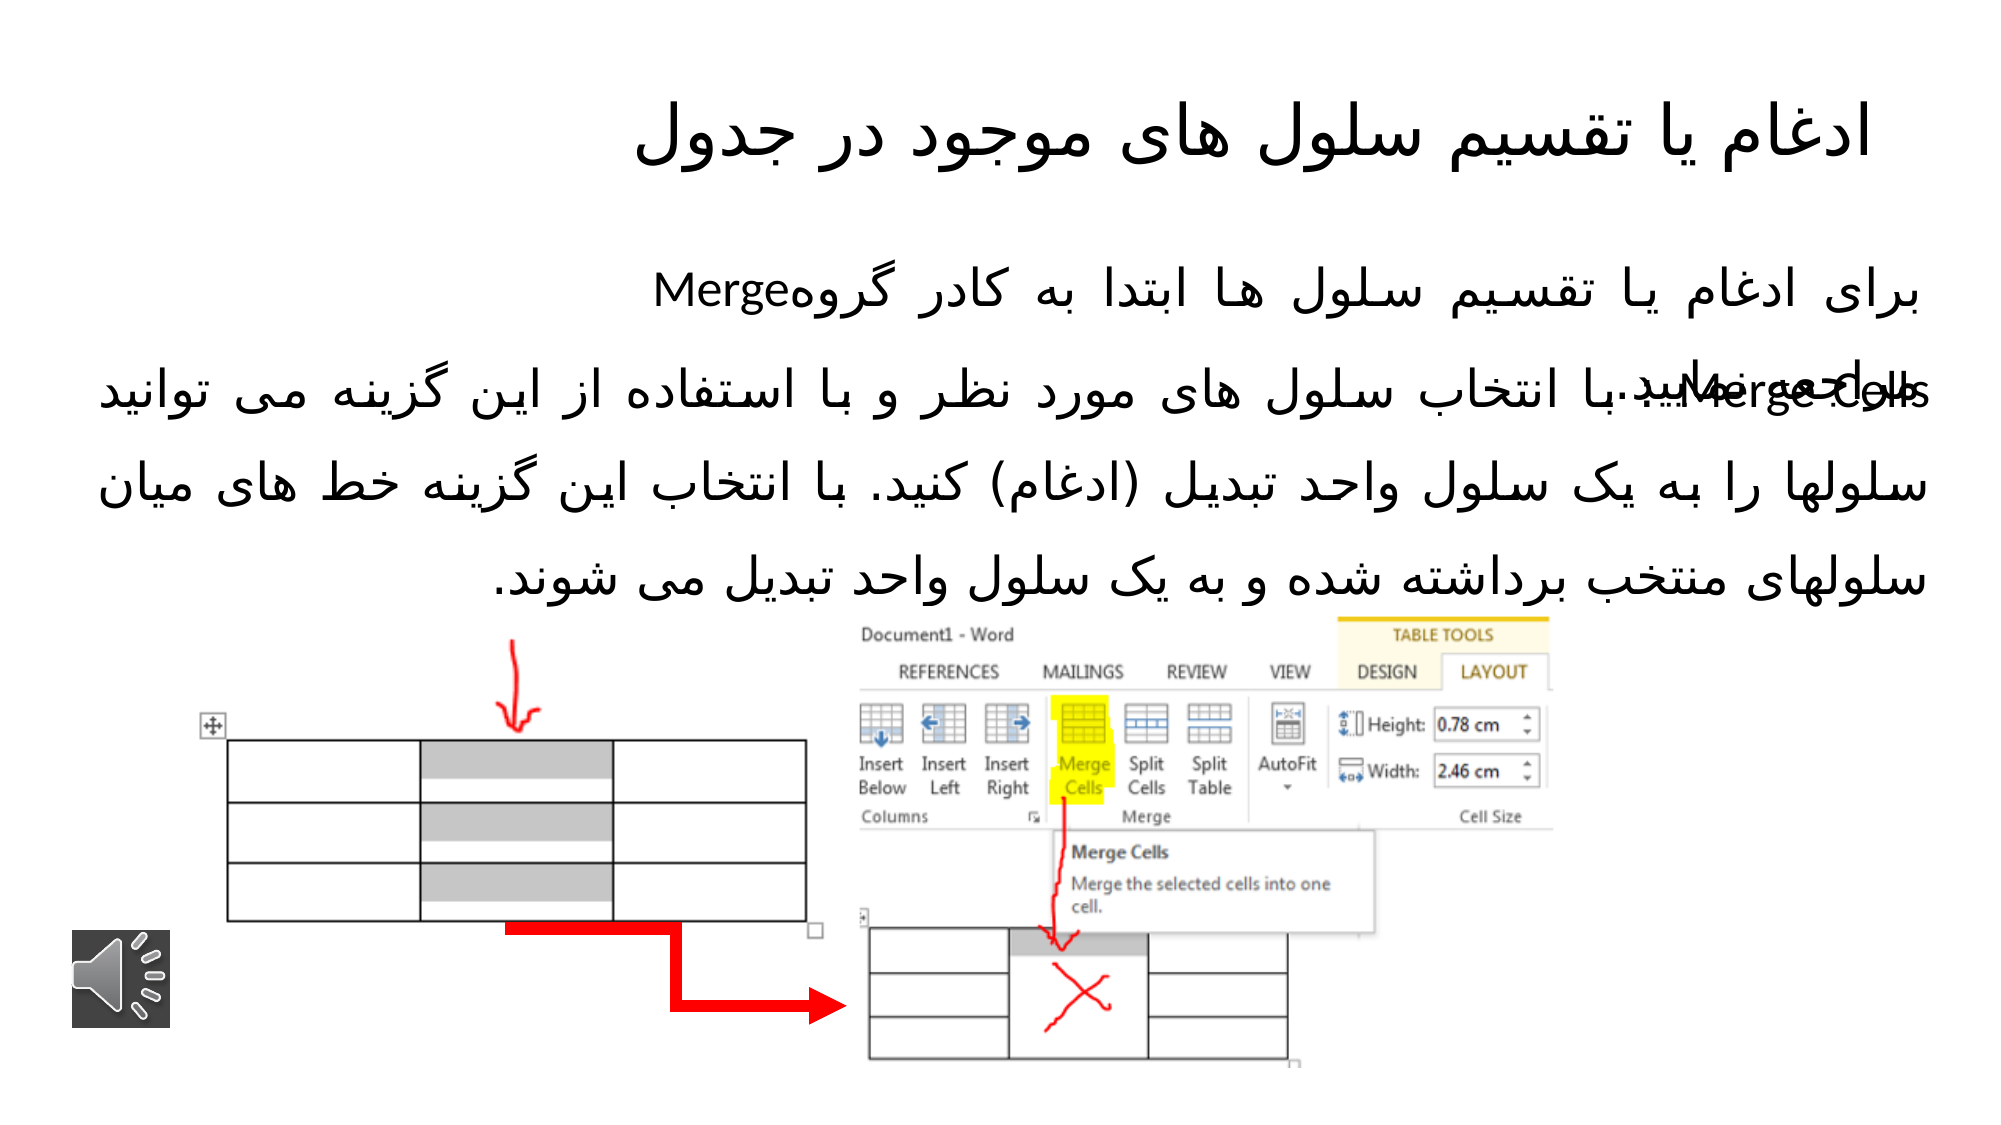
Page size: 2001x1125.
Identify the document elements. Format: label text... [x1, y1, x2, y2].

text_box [505, 928, 847, 1006]
picture [71, 928, 171, 1029]
list برای ادغام یا تقسیم سلول ها ابتدا به کادر گروهMerge مراجعه نمایید. [603, 215, 1937, 316]
picture [196, 606, 1555, 1068]
text_box Merge Cells : با انتخاب سلول های مورد نظر و با استفاده از این گزینه می توانید سلولها را به یک سلول واحد تبدیل (ادغام) کنید. با انتخاب این گزینه خط های میان سلولهای منتخب برداشته شده و به یک سلول واحد تبدیل می شوند. [78, 316, 1946, 647]
title ادغام یا تقسیم سلول های موجود در جدول [540, 65, 1946, 199]
